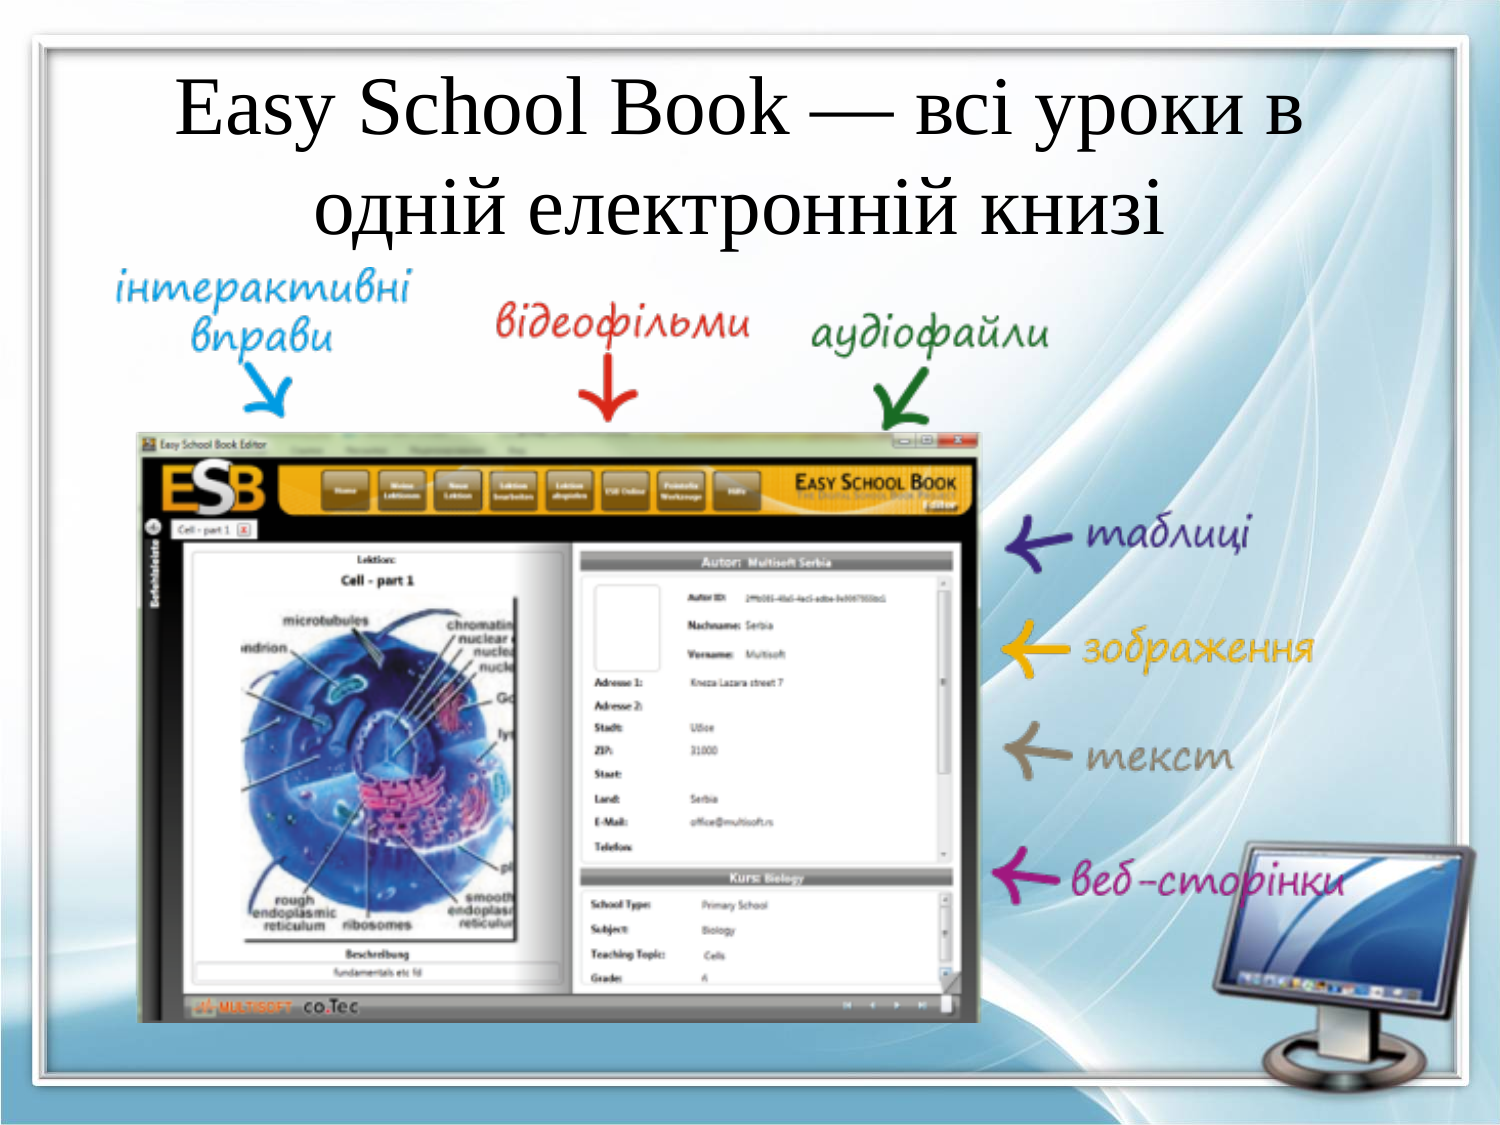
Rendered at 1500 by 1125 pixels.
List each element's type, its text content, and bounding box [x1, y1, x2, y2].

title Easy School Book — всі уроки в одній електронній книзі [64, 54, 1416, 349]
picture [0, 0, 1500, 1125]
